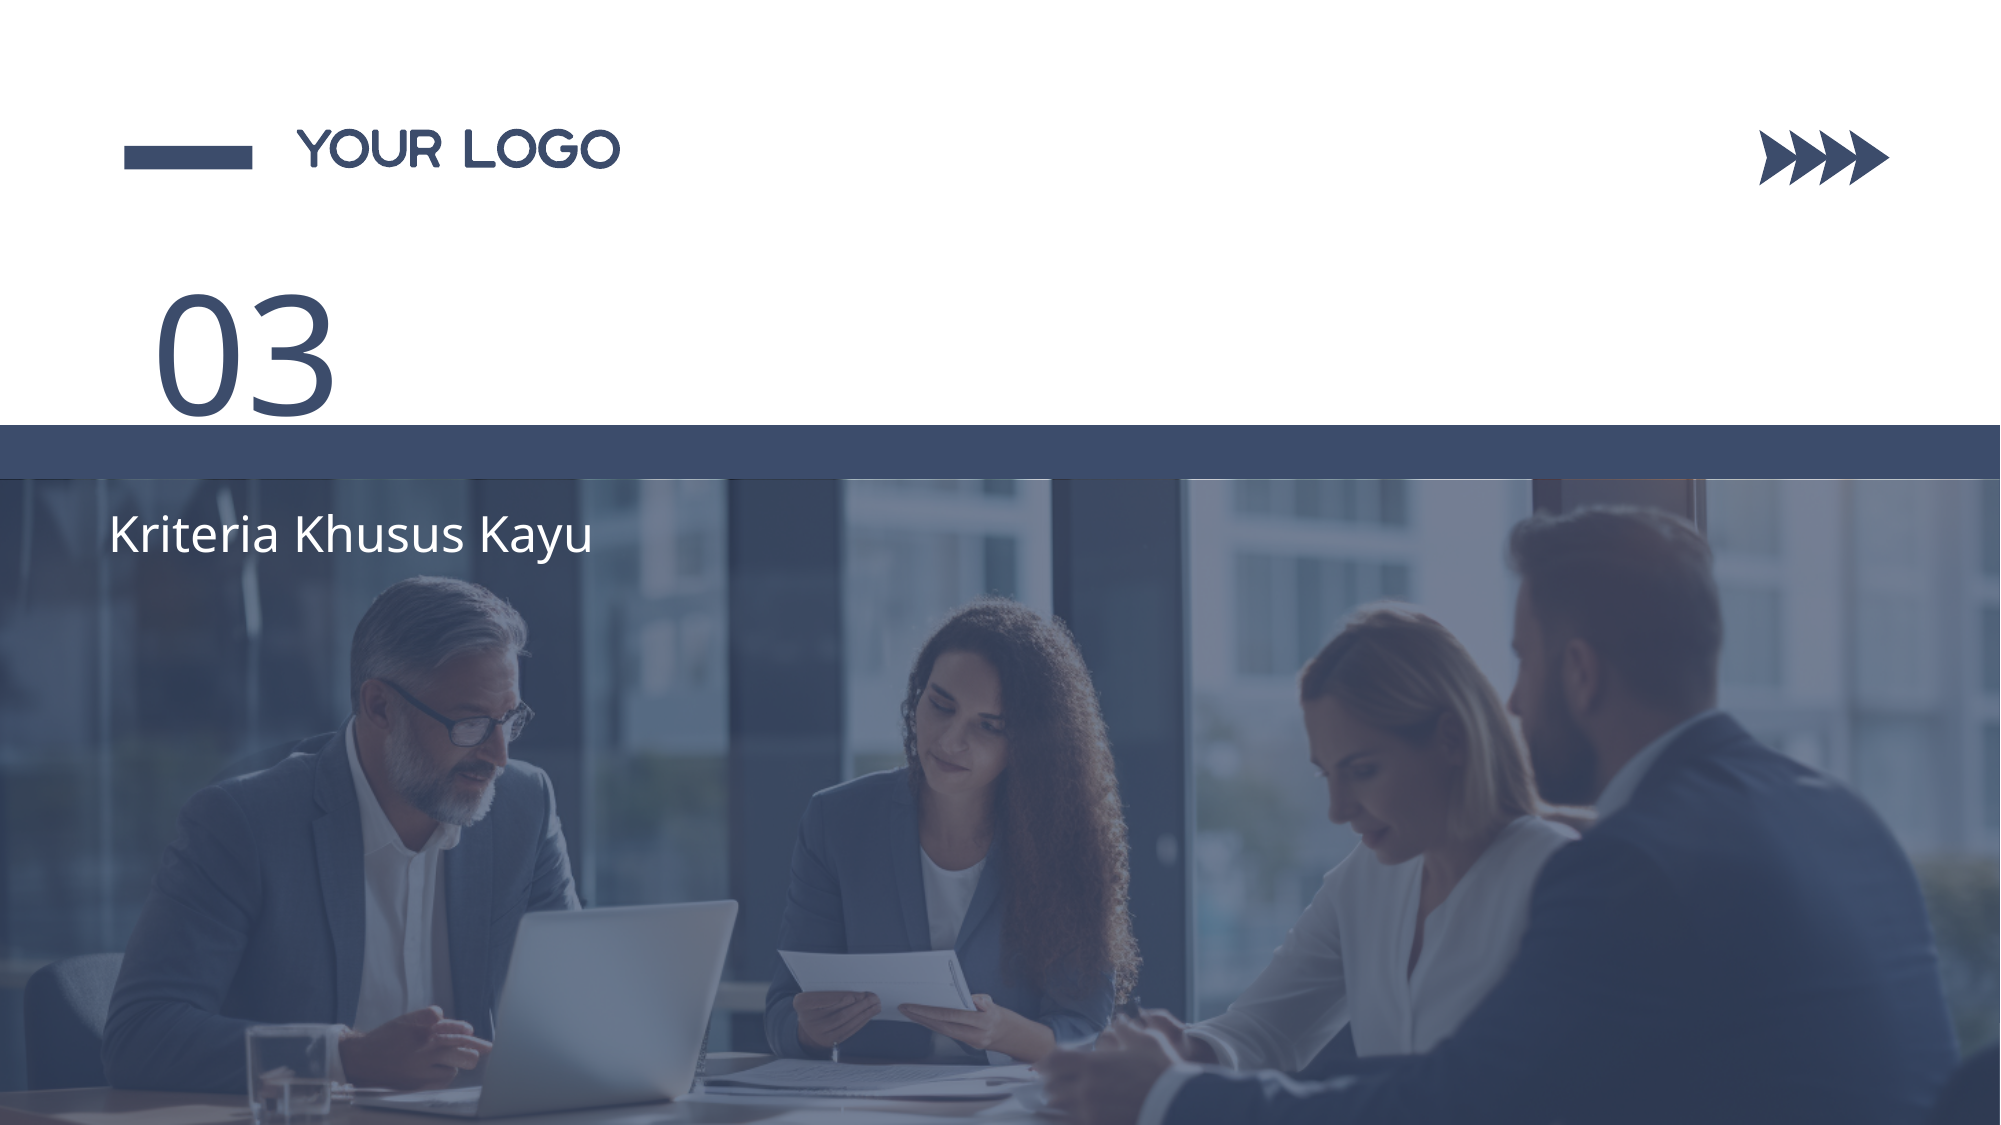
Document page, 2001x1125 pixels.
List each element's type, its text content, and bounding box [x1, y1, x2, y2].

text_box [329, 128, 370, 169]
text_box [1759, 129, 1890, 186]
text_box 03 [108, 248, 809, 449]
text_box [410, 129, 442, 168]
text_box [0, 425, 2000, 479]
text_box [464, 129, 496, 168]
text_box [497, 128, 537, 169]
text_box [538, 128, 578, 169]
text_box [296, 129, 332, 168]
picture [0, 479, 2000, 1125]
text_box [124, 145, 253, 170]
text_box [372, 129, 407, 168]
text_box [580, 129, 620, 169]
